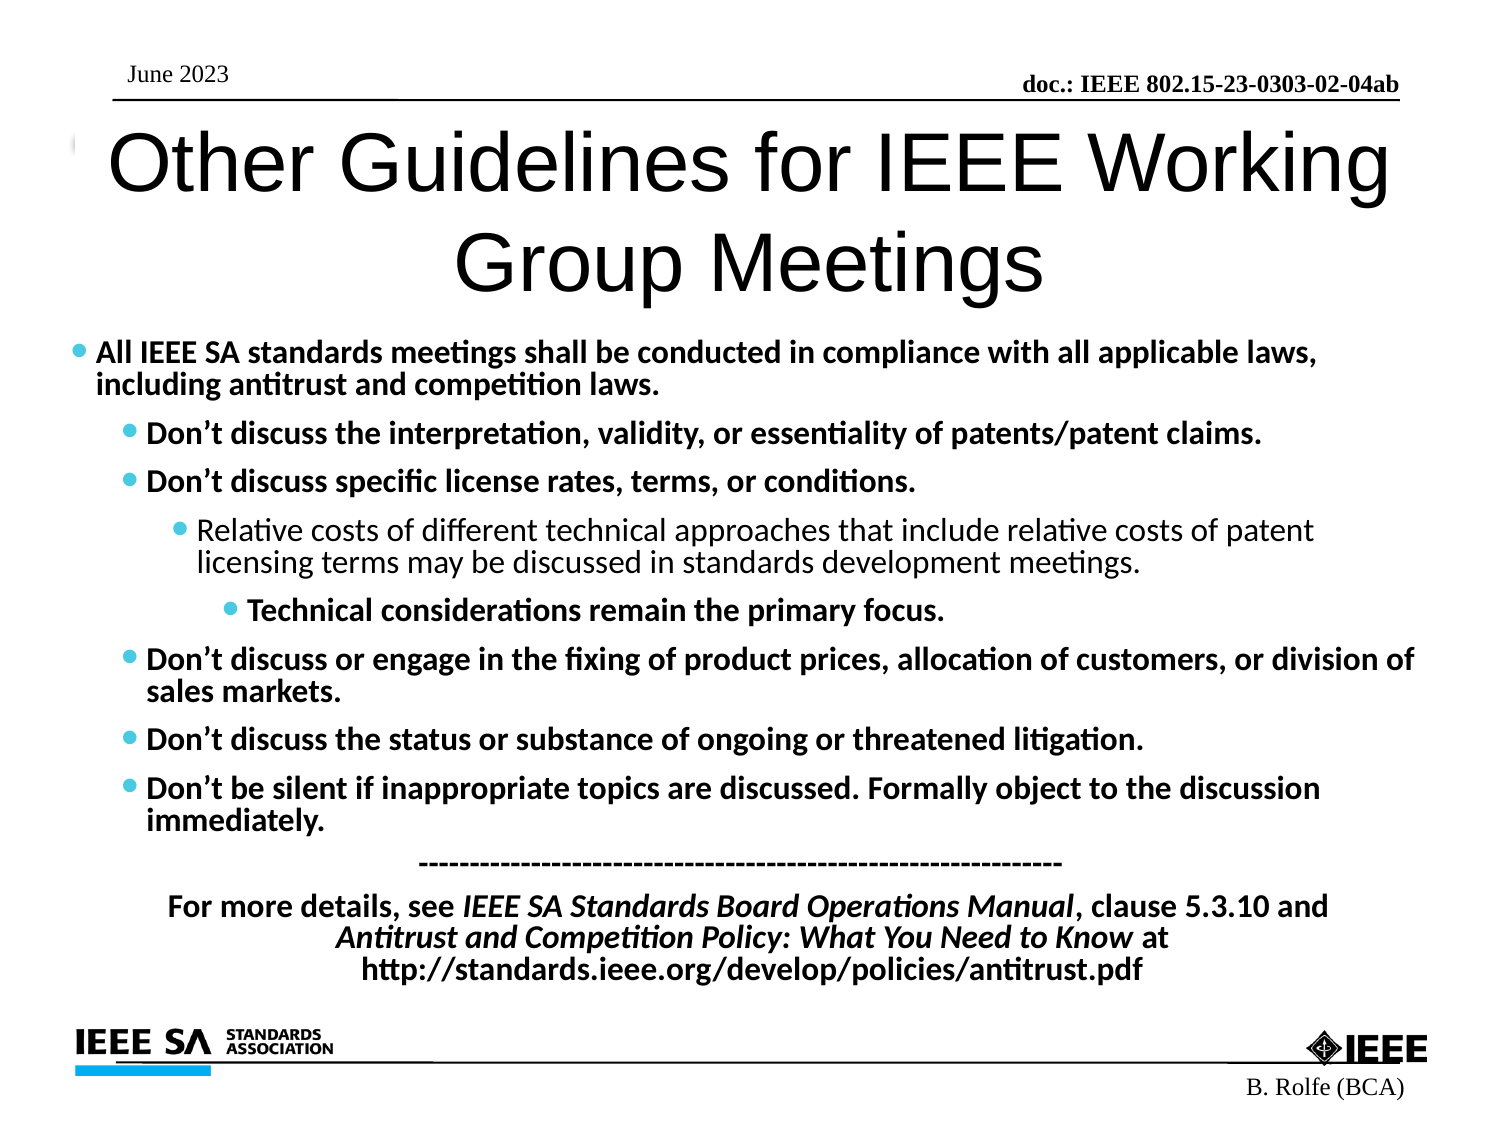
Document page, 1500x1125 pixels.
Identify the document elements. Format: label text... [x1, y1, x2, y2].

picture [1306, 1030, 1427, 1066]
picture [75, 1028, 333, 1076]
title Other Guidelines for IEEE Working Group Meetings [75, 113, 1425, 185]
text_box All IEEE SA standards meetings shall be conducted in compliance with all applicable laws, including antitrust and competition laws. Don’t discuss the interpretation, validity, or essentiality of patents/patent claims. Don’t discuss specific license rates, terms, or conditions. Relative costs of different technical approaches that include relative costs of patent licensing terms may be discussed in standards development meetings. Technical considerations remain the primary focus. Don’t discuss or engage in the fixing of product prices, allocation of customers, or division of sales markets. Don’t discuss the status or substance of ongoing or threatened litigation. Don’t be silent if inappropriate topics are discussed. Formally object to the discussion immediately. --------------------------------------------------------------- For more details, see IEEE SA Standards Board Operations Manual, clause 5.3.10 and Antitrust and Competition Policy: What You Need to Know at http://standards.ieee.org/develop/policies/antitrust.pdf [55, 330, 1449, 1027]
list [75, 185, 1425, 330]
